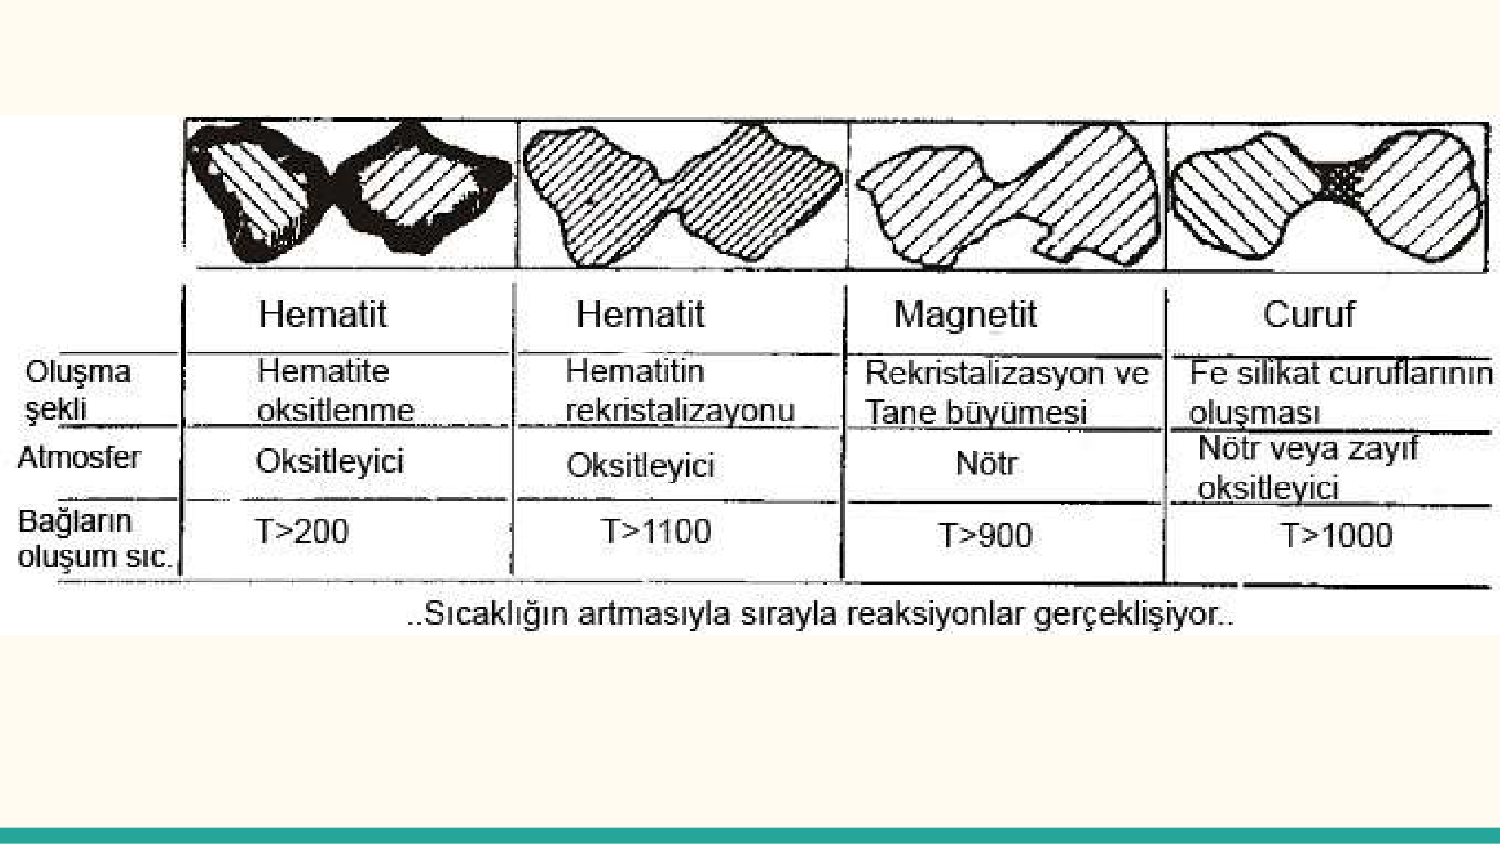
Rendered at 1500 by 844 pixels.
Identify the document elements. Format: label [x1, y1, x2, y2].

picture [0, 115, 1500, 635]
